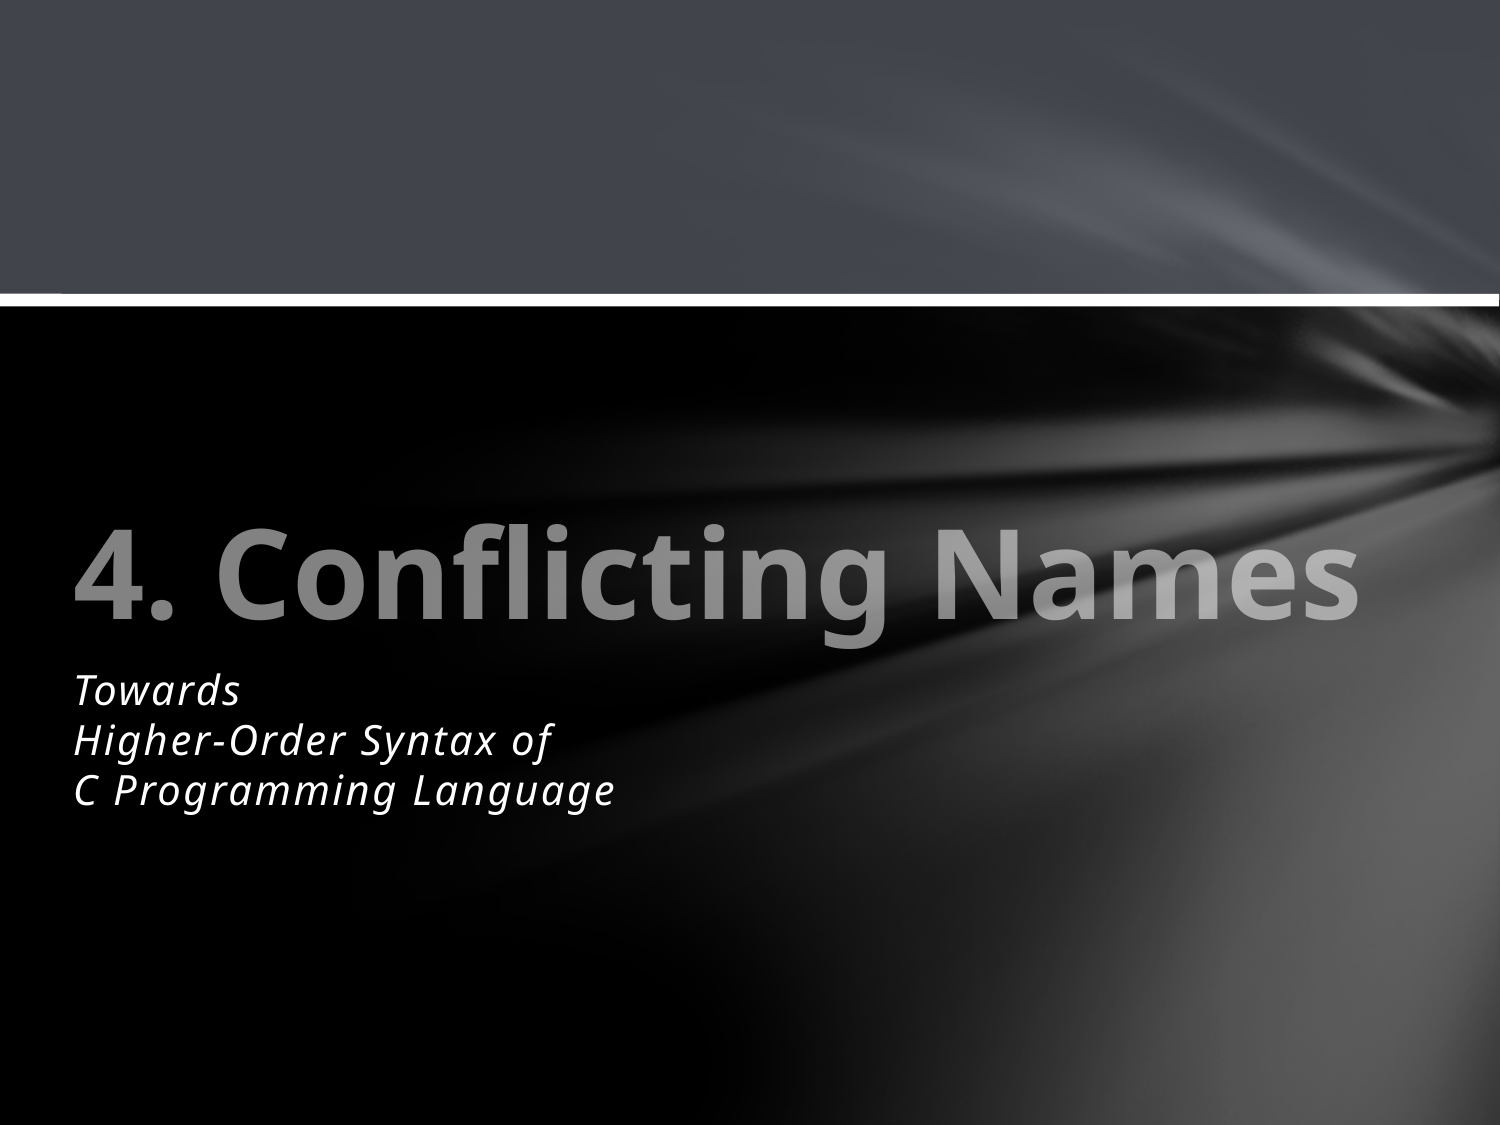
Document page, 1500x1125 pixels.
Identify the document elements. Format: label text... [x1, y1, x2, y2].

title 4. Conflicting Names [58, 326, 1443, 652]
subtitle Towards Higher-Order Syntax of C Programming Language [57, 656, 808, 850]
